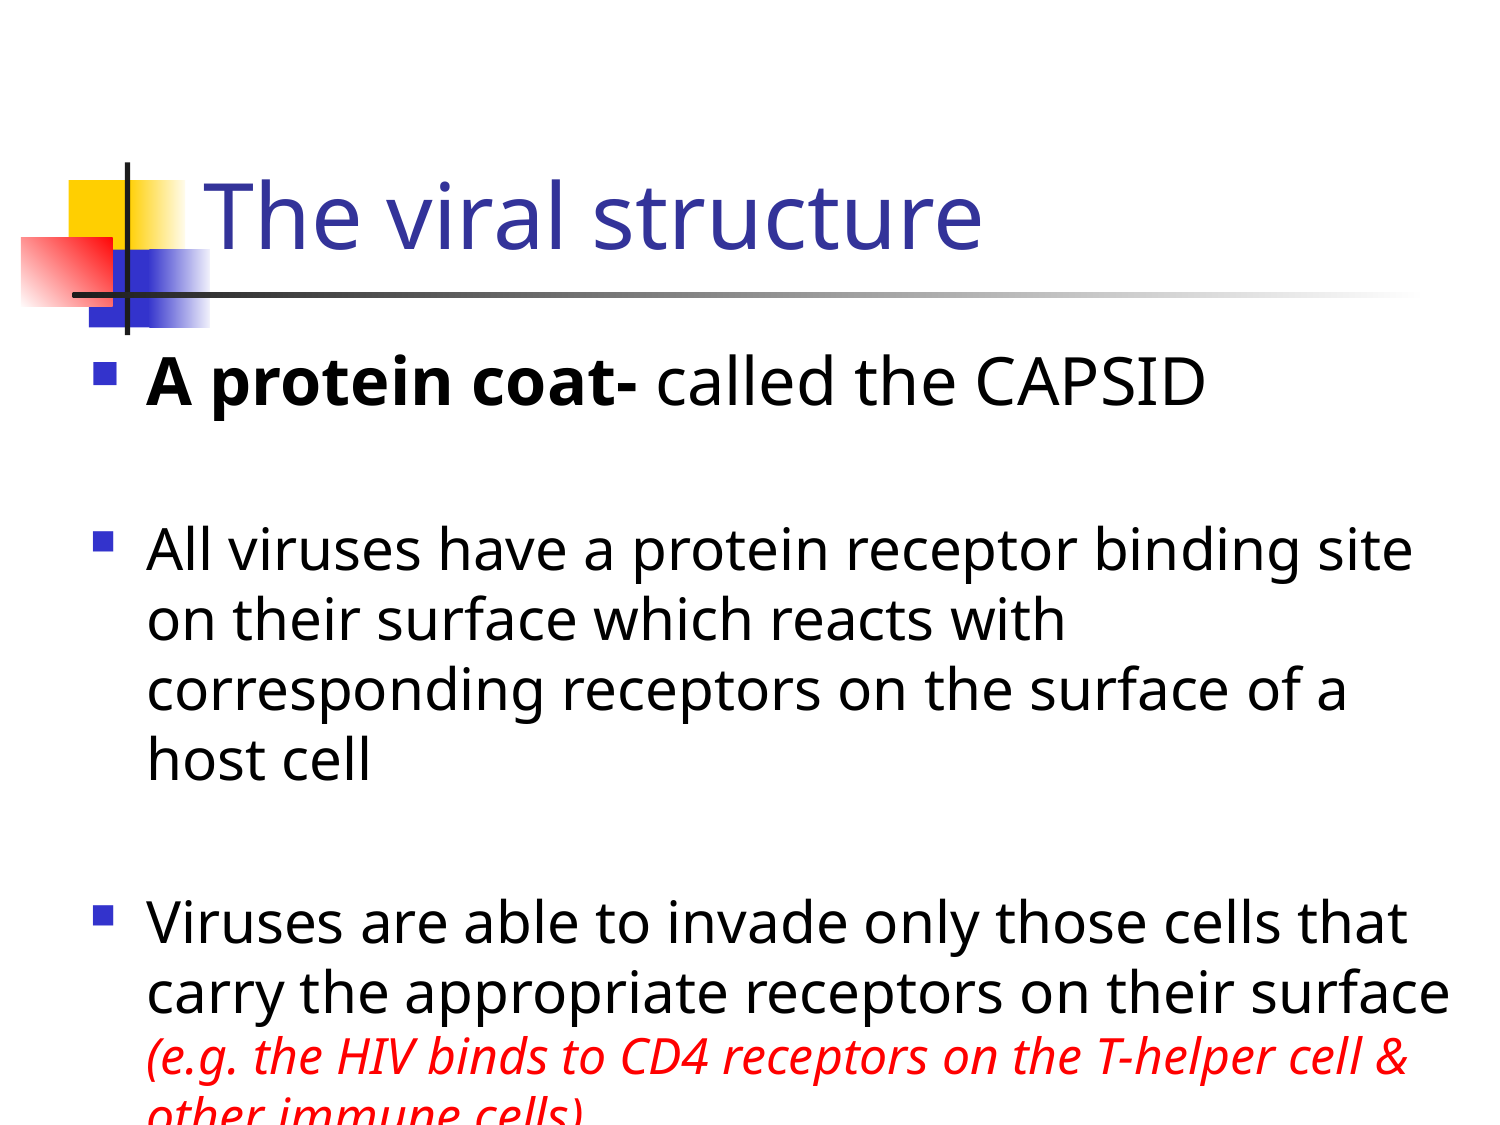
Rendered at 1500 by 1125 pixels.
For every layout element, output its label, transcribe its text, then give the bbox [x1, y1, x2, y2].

list A protein coat- called the CAPSID All viruses have a protein receptor binding site on their surface which reacts with corresponding receptors on the surface of a host cell Viruses are able to invade only those cells that carry the appropriate receptors on their surface (e.g. the HIV binds to CD4 receptors on the T-helper cell & other immune cells) [75, 331, 1469, 1006]
title The viral structure [188, 35, 1468, 275]
